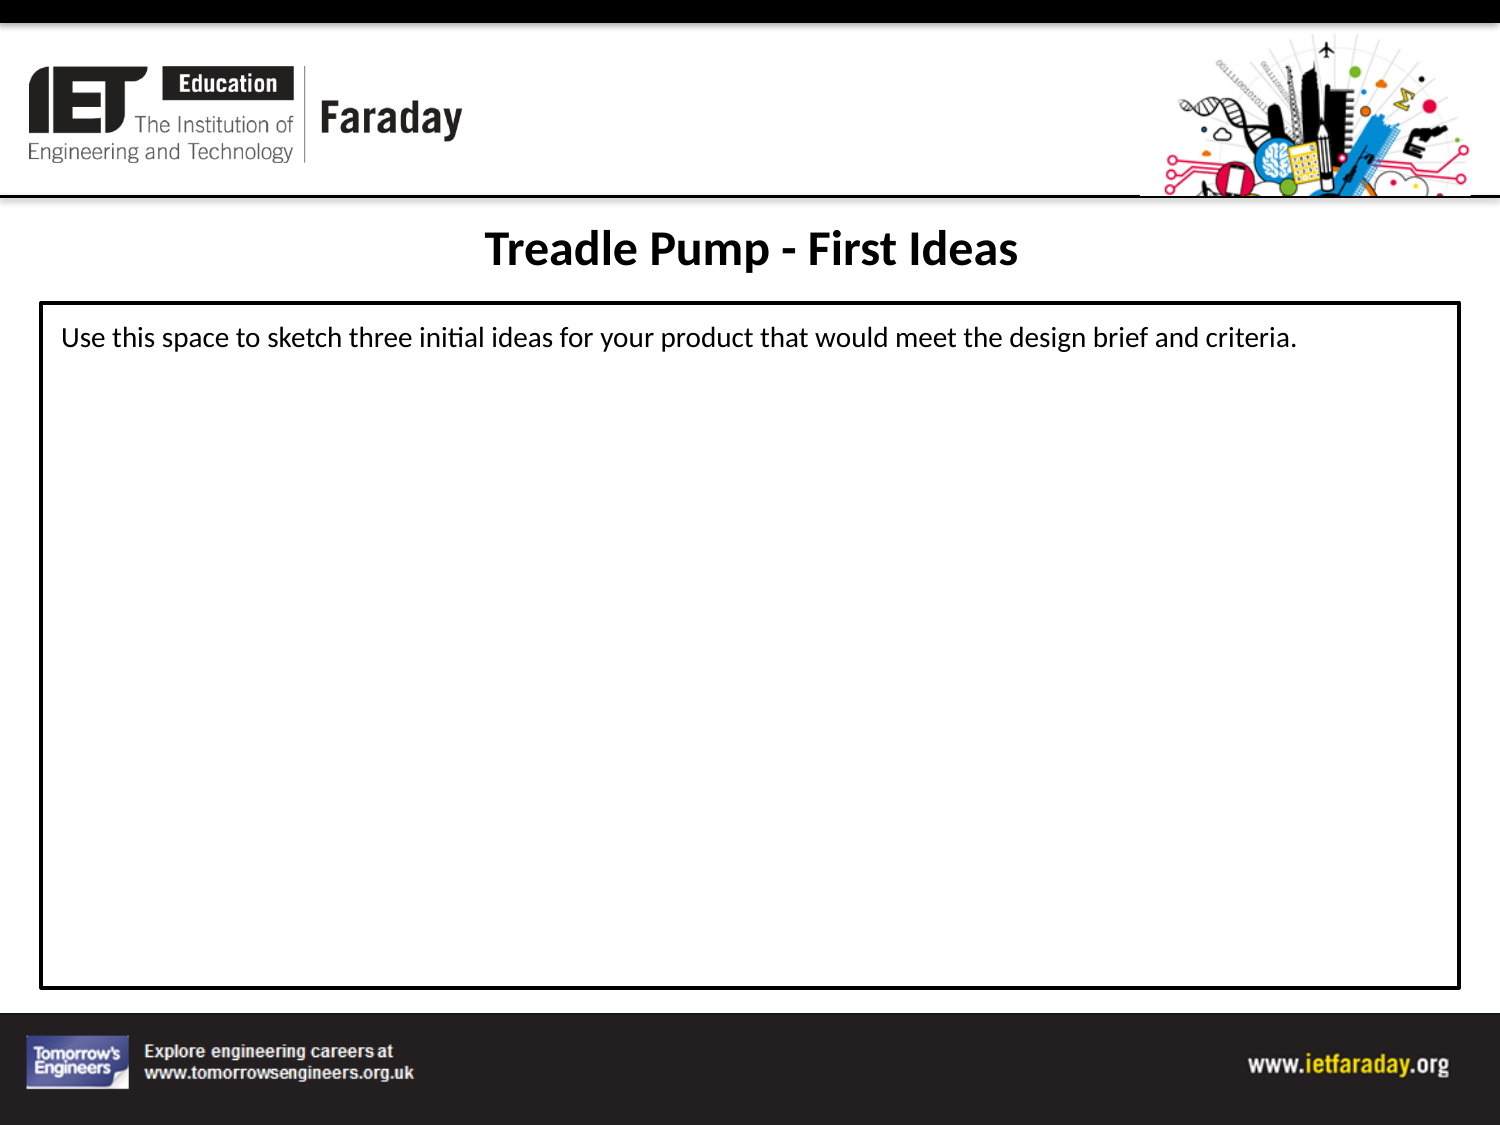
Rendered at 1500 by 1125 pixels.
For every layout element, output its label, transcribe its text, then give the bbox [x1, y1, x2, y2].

picture [29, 66, 462, 163]
text_box [39, 301, 1461, 990]
picture [0, 1013, 1500, 1125]
text_box Use this space to sketch three initial ideas for your product that would meet the design brief and criteria. [46, 310, 1341, 361]
text_box Treadle Pump - First Ideas [76, 208, 1427, 301]
picture [1139, 34, 1471, 196]
picture [1347, 170, 1354, 178]
